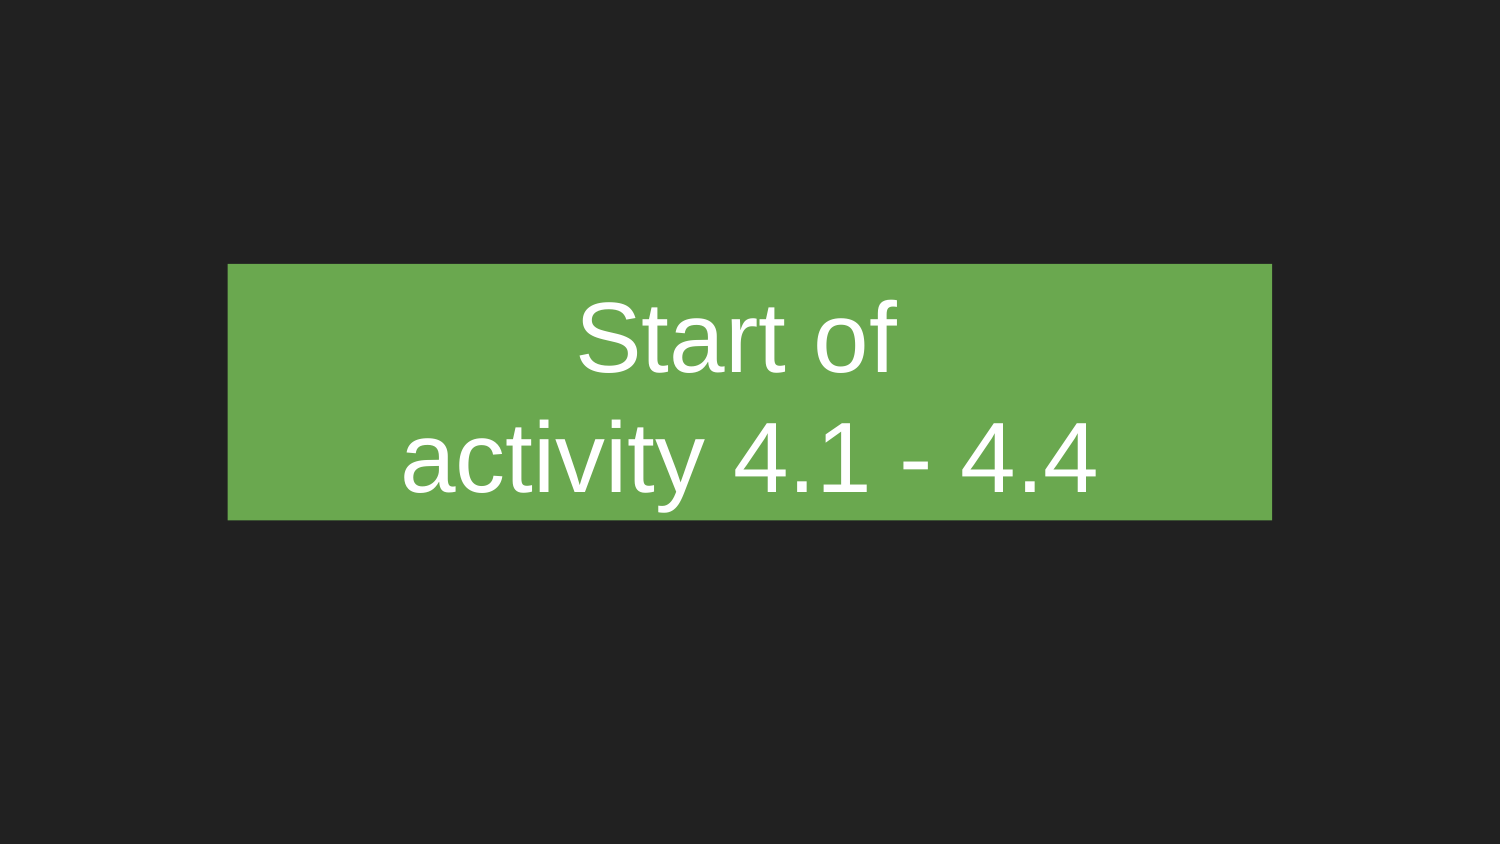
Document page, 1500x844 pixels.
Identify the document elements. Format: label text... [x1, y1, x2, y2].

title Start of activity 4.1 - 4.4 [227, 263, 1273, 521]
